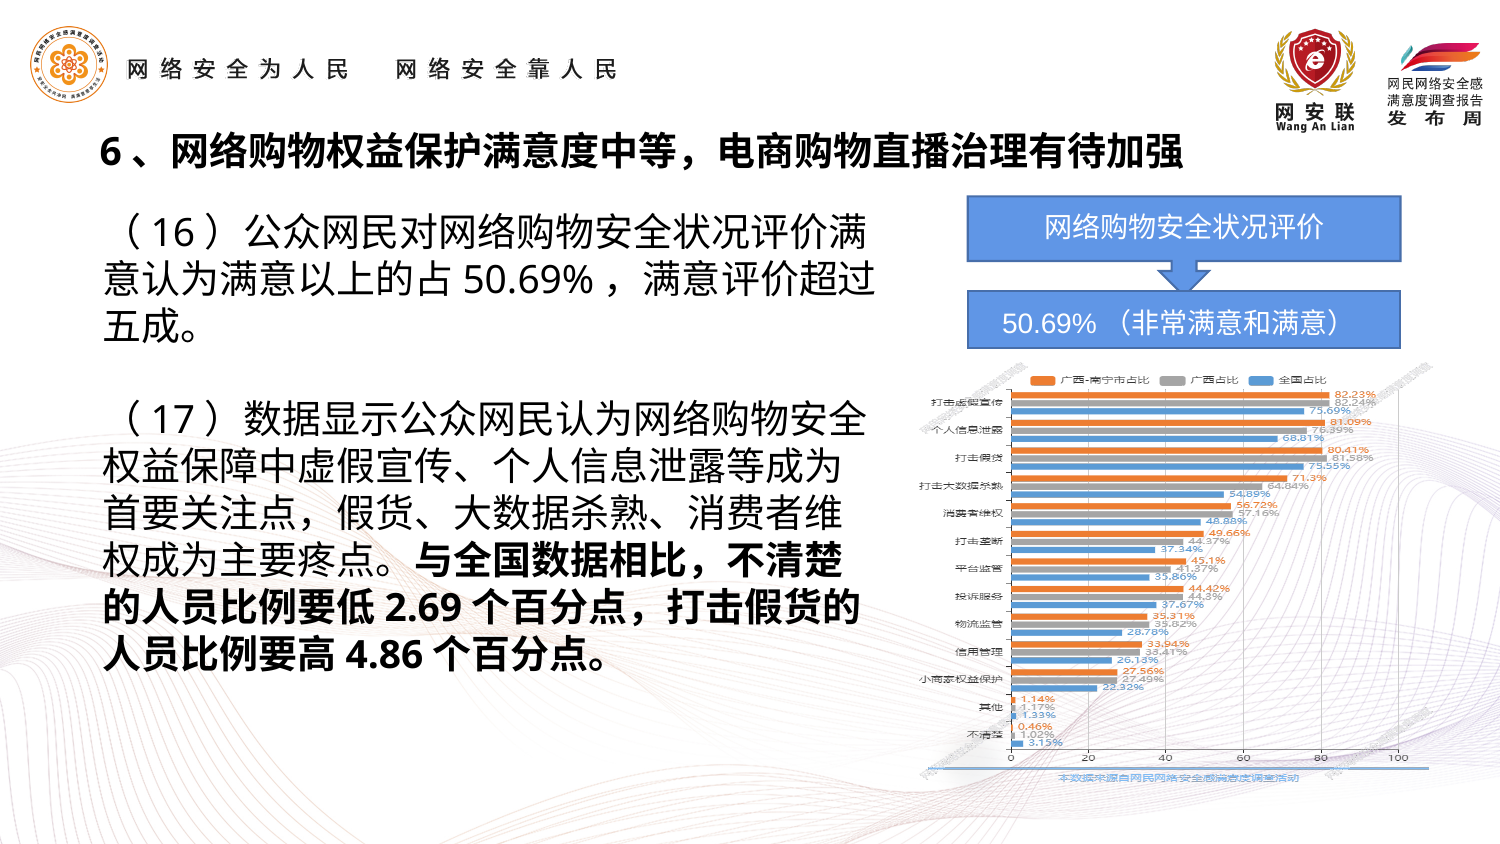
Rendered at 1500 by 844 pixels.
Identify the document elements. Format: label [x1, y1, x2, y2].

picture [909, 356, 1449, 789]
text_box [0, 0, 1500, 844]
picture [1379, 0, 1495, 146]
picture [30, 26, 652, 104]
picture [1269, 0, 1367, 136]
